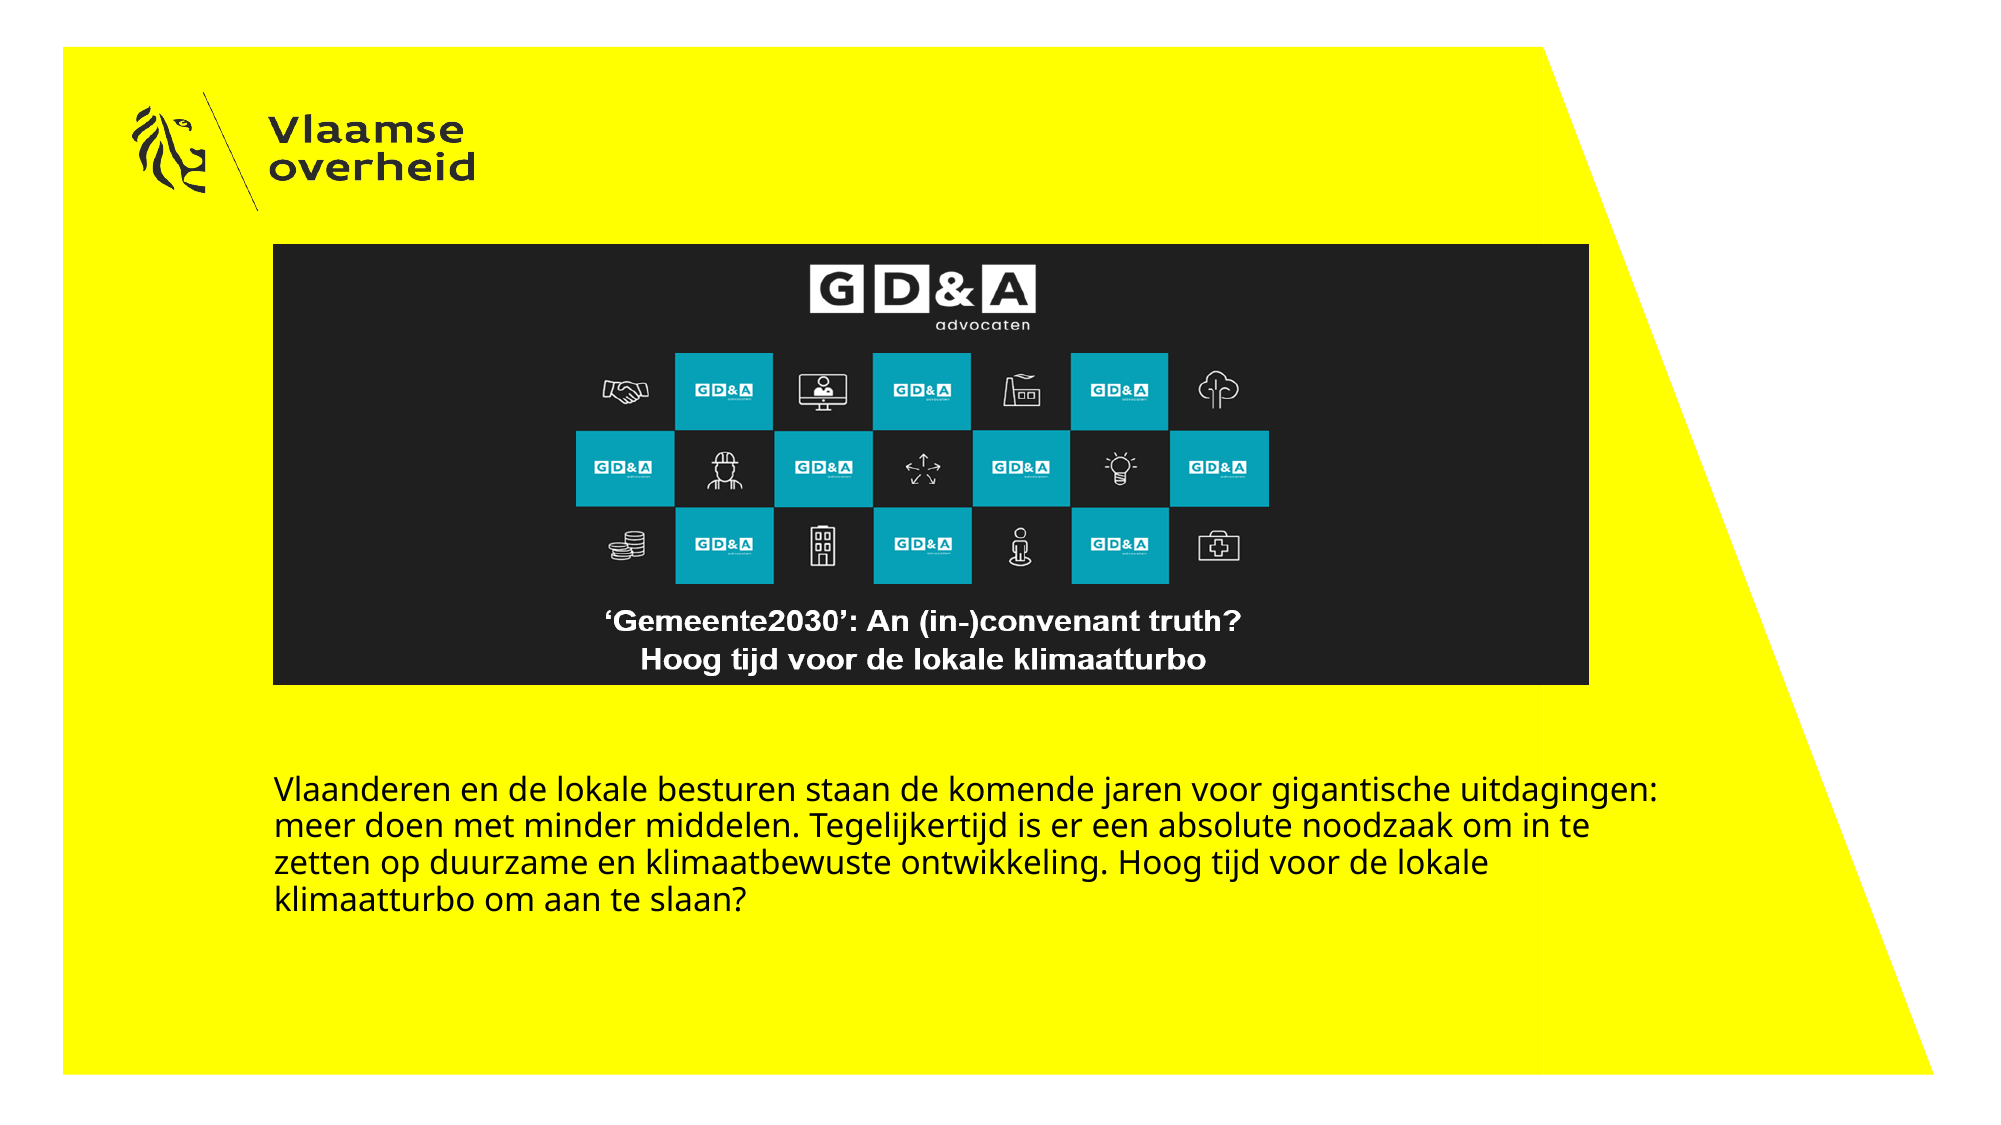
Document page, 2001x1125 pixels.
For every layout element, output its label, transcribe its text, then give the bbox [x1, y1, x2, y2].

picture [132, 92, 474, 211]
picture [273, 244, 1589, 685]
subtitle Vlaanderen en de lokale besturen staan de komende jaren voor gigantische uitdagingen: meer doen met minder middelen. Tegelijkertijd is er een absolute noodzaak om in te zetten op duurzame en klimaatbewuste ontwikkeling. Hoog tijd voor de lokale klimaatturbo om aan te slaan? [273, 728, 1676, 901]
